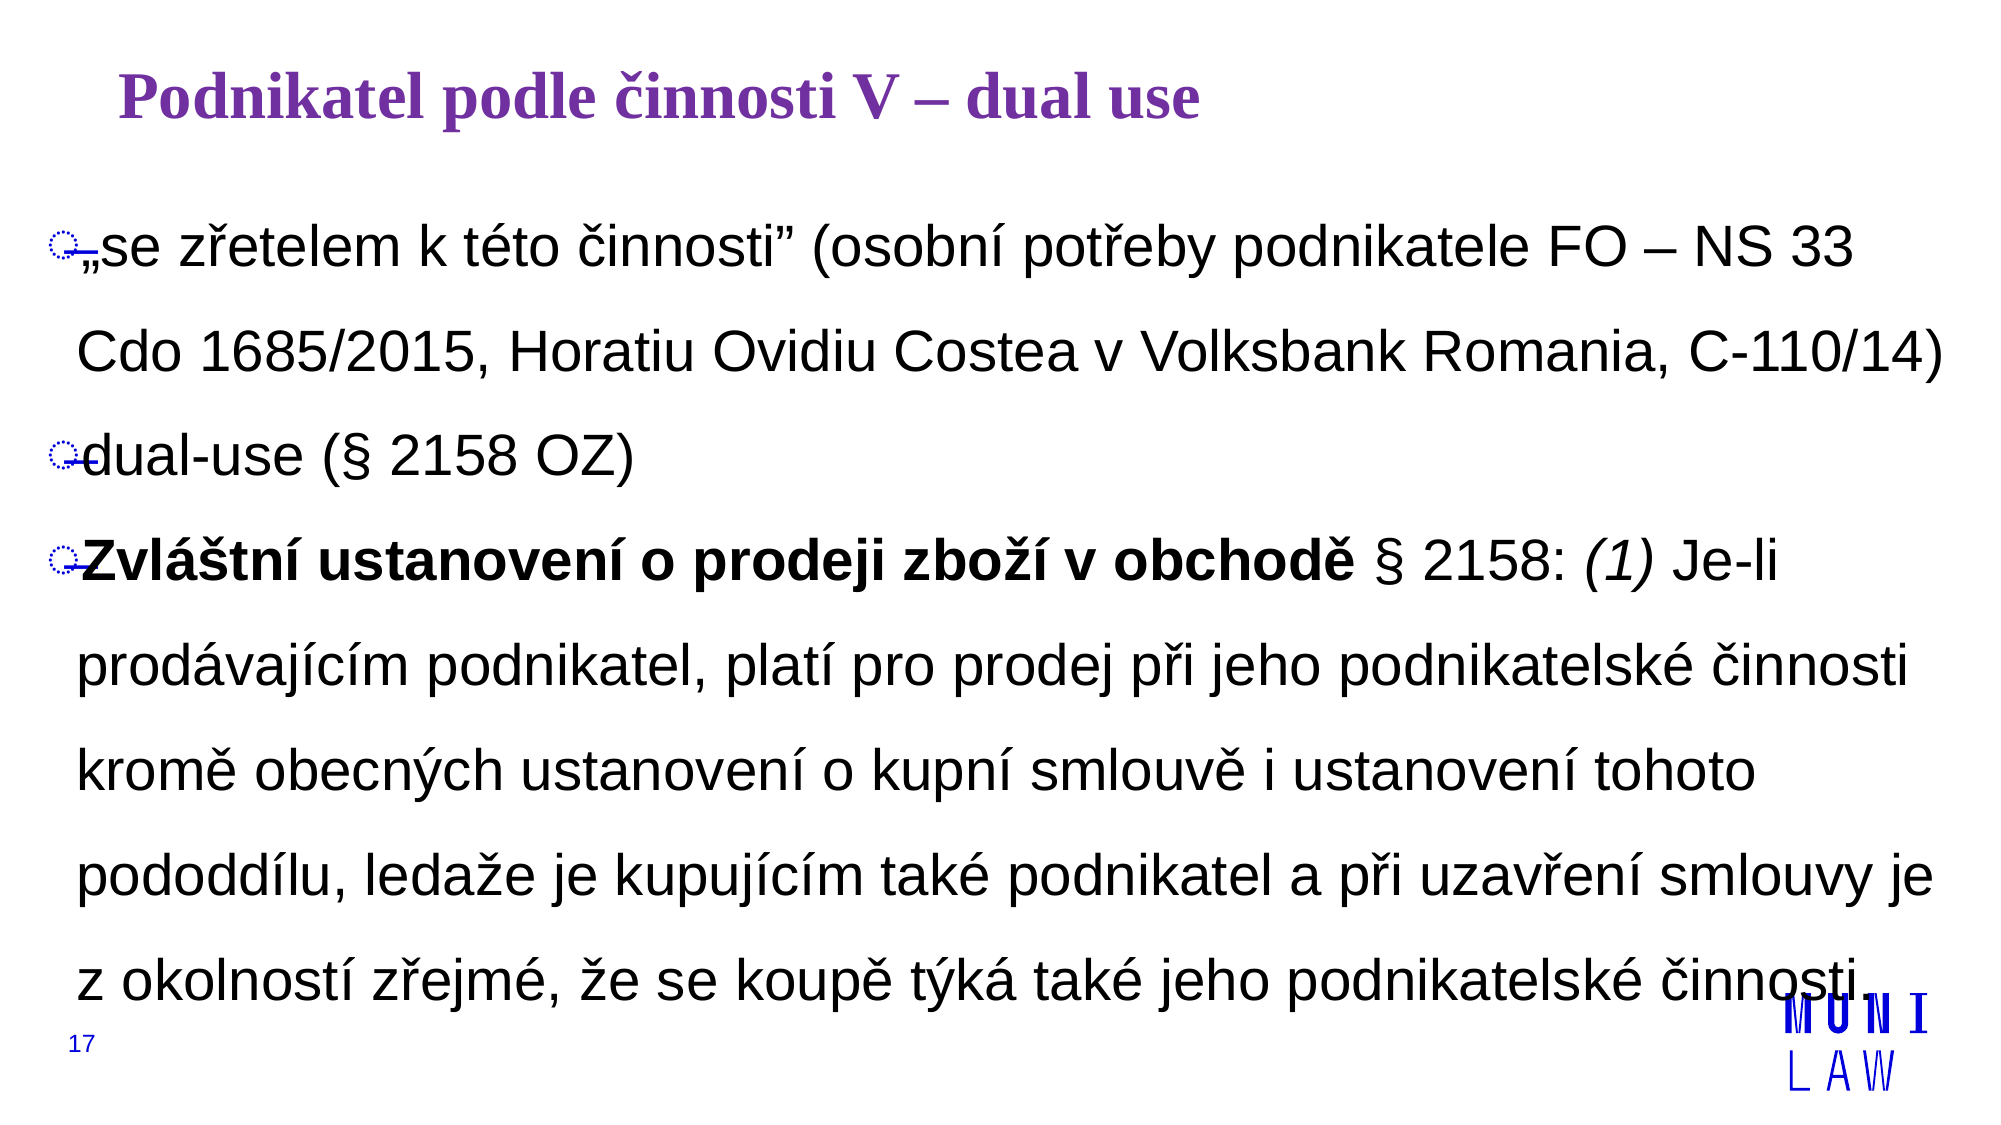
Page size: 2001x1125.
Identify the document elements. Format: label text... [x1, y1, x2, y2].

title Podnikatel podle činnosti V – dual use [118, 48, 1883, 136]
list „se zřetelem k této činnosti” (osobní potřeby podnikatele FO – NS 33 Cdo 1685/2015, Horatiu Ovidiu Costea v Volksbank Romania, C-110/14) dual-use (§ 2158 OZ) Zvláštní ustanovení o prodeji zboží v obchodě § 2158: (1) Je-li prodávajícím podnikatel, platí pro prodej při jeho podnikatelské činnosti kromě obecných ustanovení o kupní smlouvě i ustanovení tohoto pododdílu, ledaže je kupujícím také podnikatel a při uzavření smlouvy je z okolností zřejmé, že se koupě týká také jeho podnikatelské činnosti. [34, 172, 1966, 1108]
